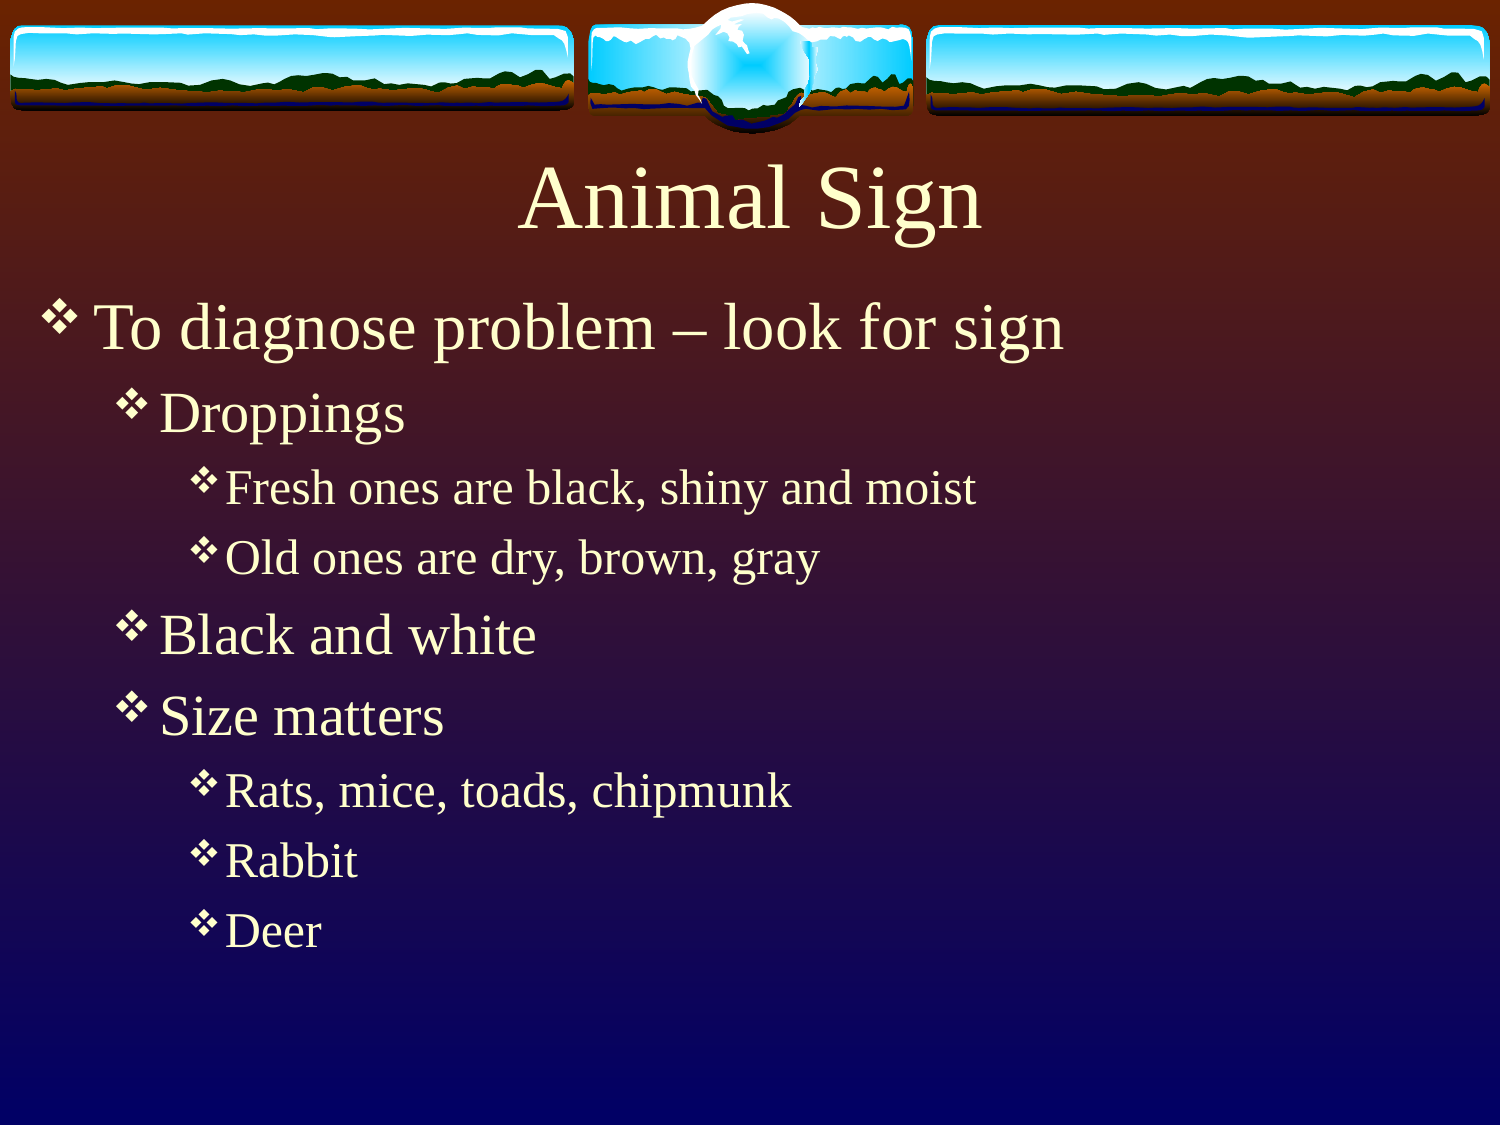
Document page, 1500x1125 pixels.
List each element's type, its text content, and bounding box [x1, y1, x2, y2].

title Animal Sign [22, 145, 1480, 238]
list To diagnose problem – look for sign Droppings Fresh ones are black, shiny and moist Old ones are dry, brown, gray Black and white Size matters Rats, mice, toads, chipmunk Rabbit Deer [22, 275, 1482, 1026]
